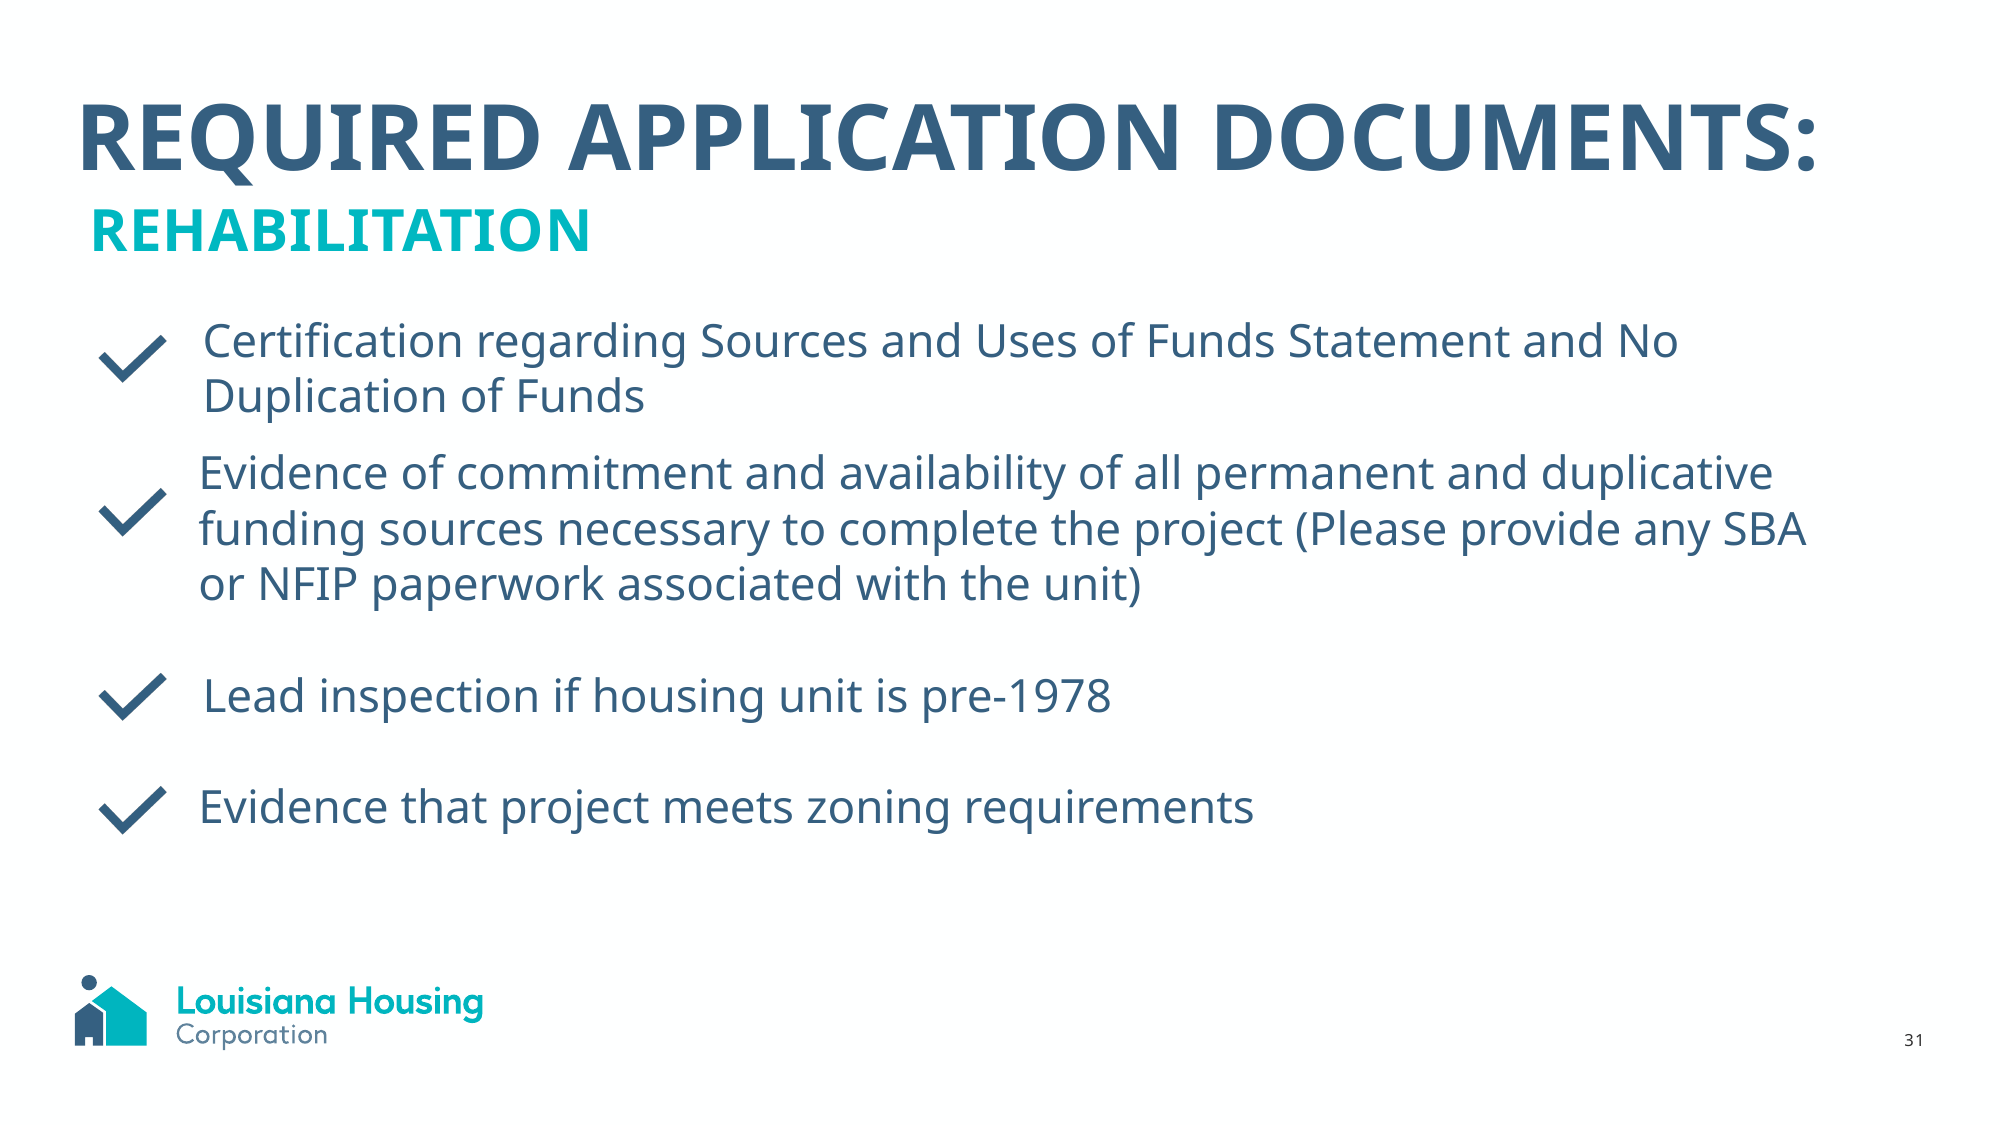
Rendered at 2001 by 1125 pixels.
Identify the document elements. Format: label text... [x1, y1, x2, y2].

picture [96, 660, 168, 733]
text_box REHABILITATION [75, 185, 1798, 339]
text_box Evidence of commitment and availability of all permanent and duplicative funding sources necessary to complete the project (Please provide any SBA or NFIP paperwork associated with the unit) [183, 436, 1874, 617]
picture [96, 323, 168, 395]
title Required application documents: [75, 91, 1925, 245]
text_box Evidence that project meets zoning requirements [183, 770, 1874, 840]
picture [96, 774, 168, 846]
picture [96, 476, 168, 548]
text_box Certification regarding Sources and Uses of Funds Statement and No Duplication of Funds [187, 304, 1911, 430]
text_box Lead inspection if housing unit is pre-1978 [187, 658, 1881, 729]
